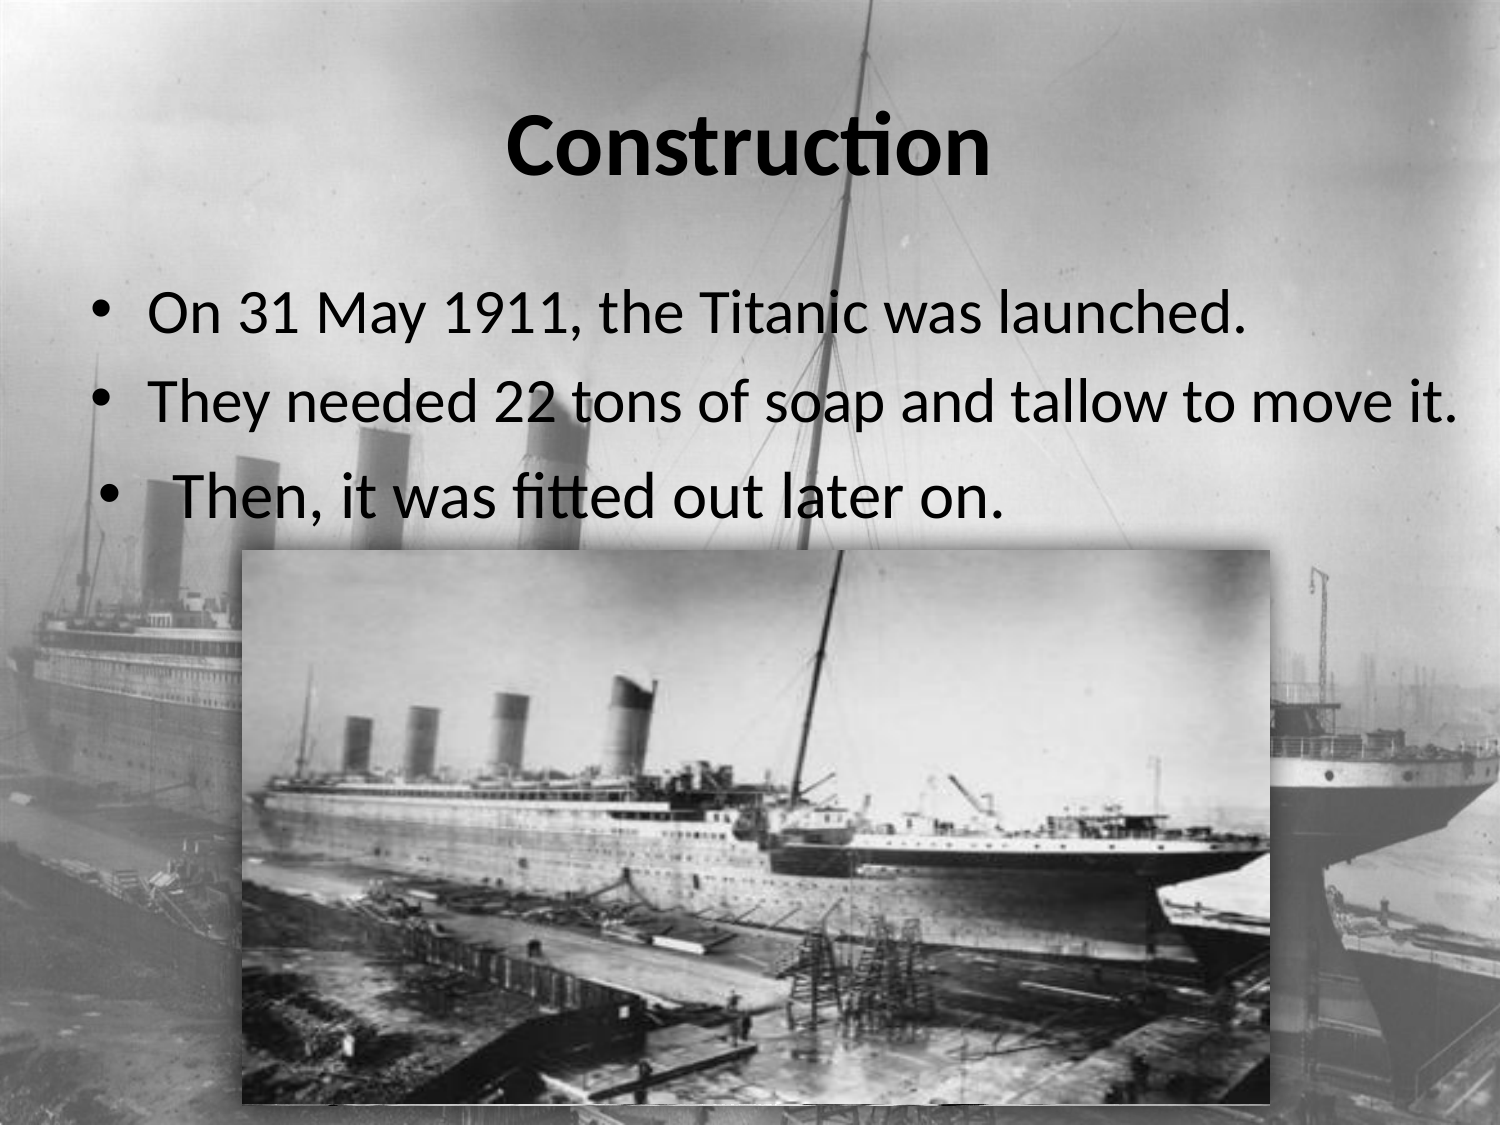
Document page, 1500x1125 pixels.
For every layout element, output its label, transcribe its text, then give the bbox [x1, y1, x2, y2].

picture [241, 550, 1270, 1107]
text_box Then, it was fitted out later on. [83, 444, 1023, 539]
title Construction [75, 45, 1425, 233]
list On 31 May 1911, the Titanic was launched. They needed 22 tons of soap and tallow to move it. [75, 262, 1483, 445]
